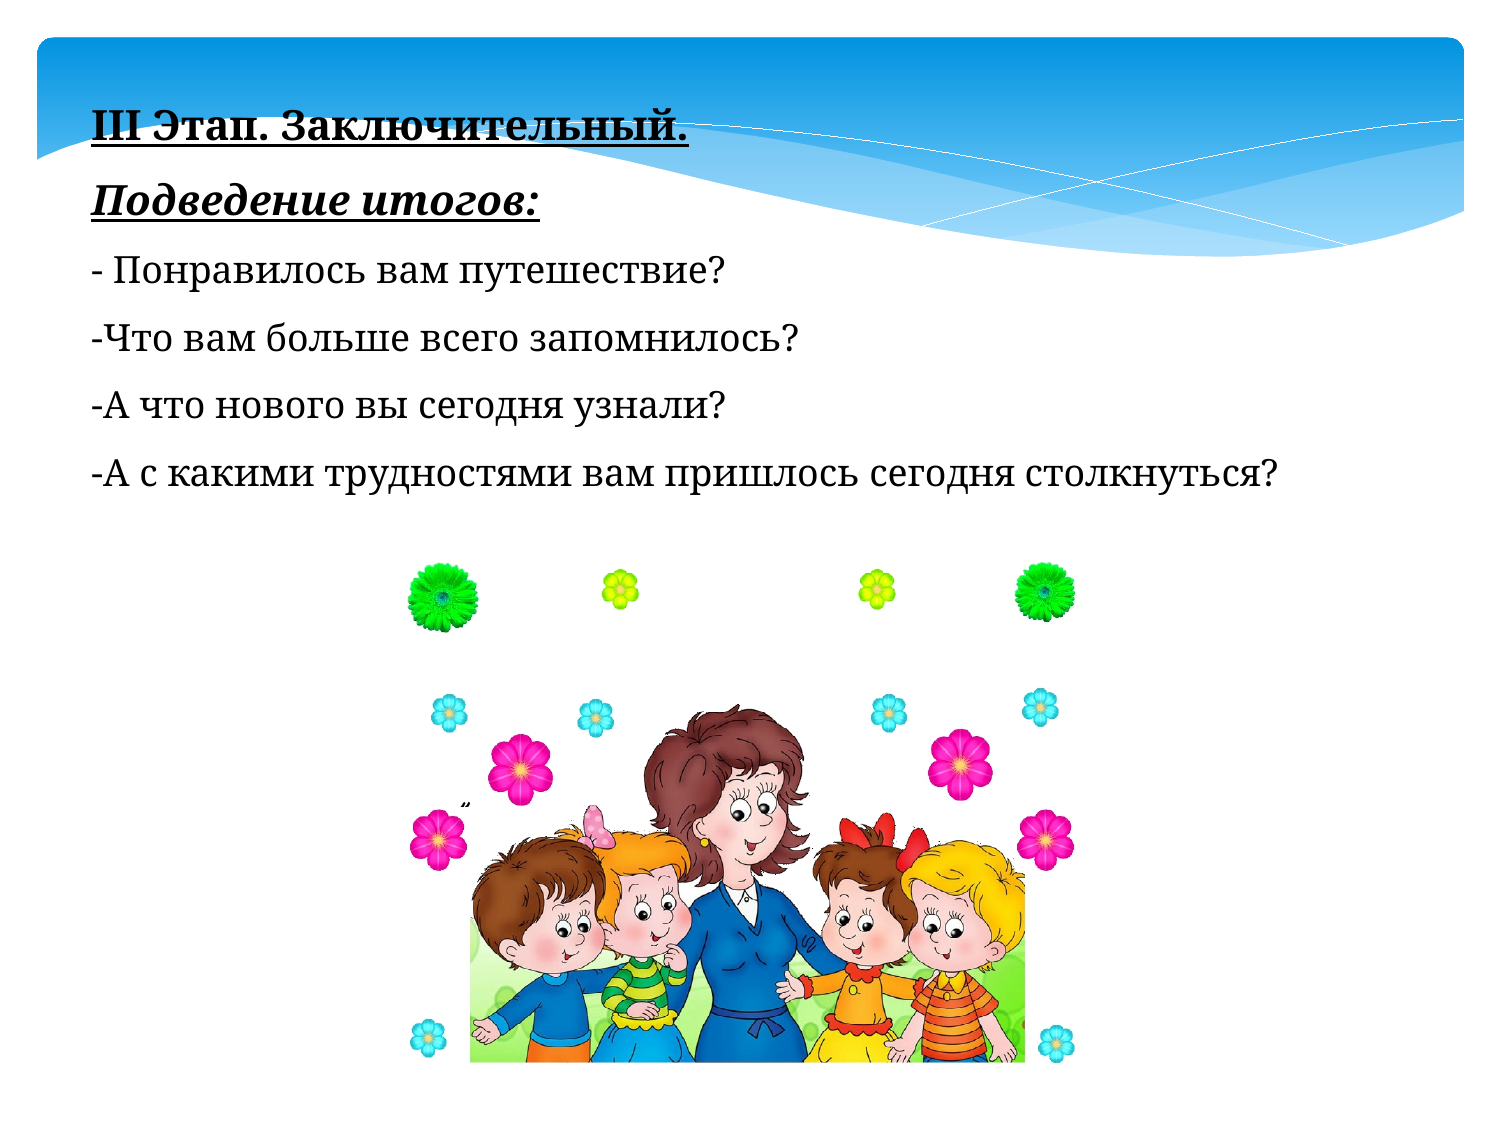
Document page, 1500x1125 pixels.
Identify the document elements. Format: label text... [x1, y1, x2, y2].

text_box III Этап. Заключительный. Подведение итогов: - Понравилось вам путешествие? -Что вам больше всего запомнилось? -А что нового вы сегодня узнали? -А с какими трудностями вам пришлось сегодня столкнуться? [76, 66, 1459, 502]
picture [407, 557, 1078, 1078]
